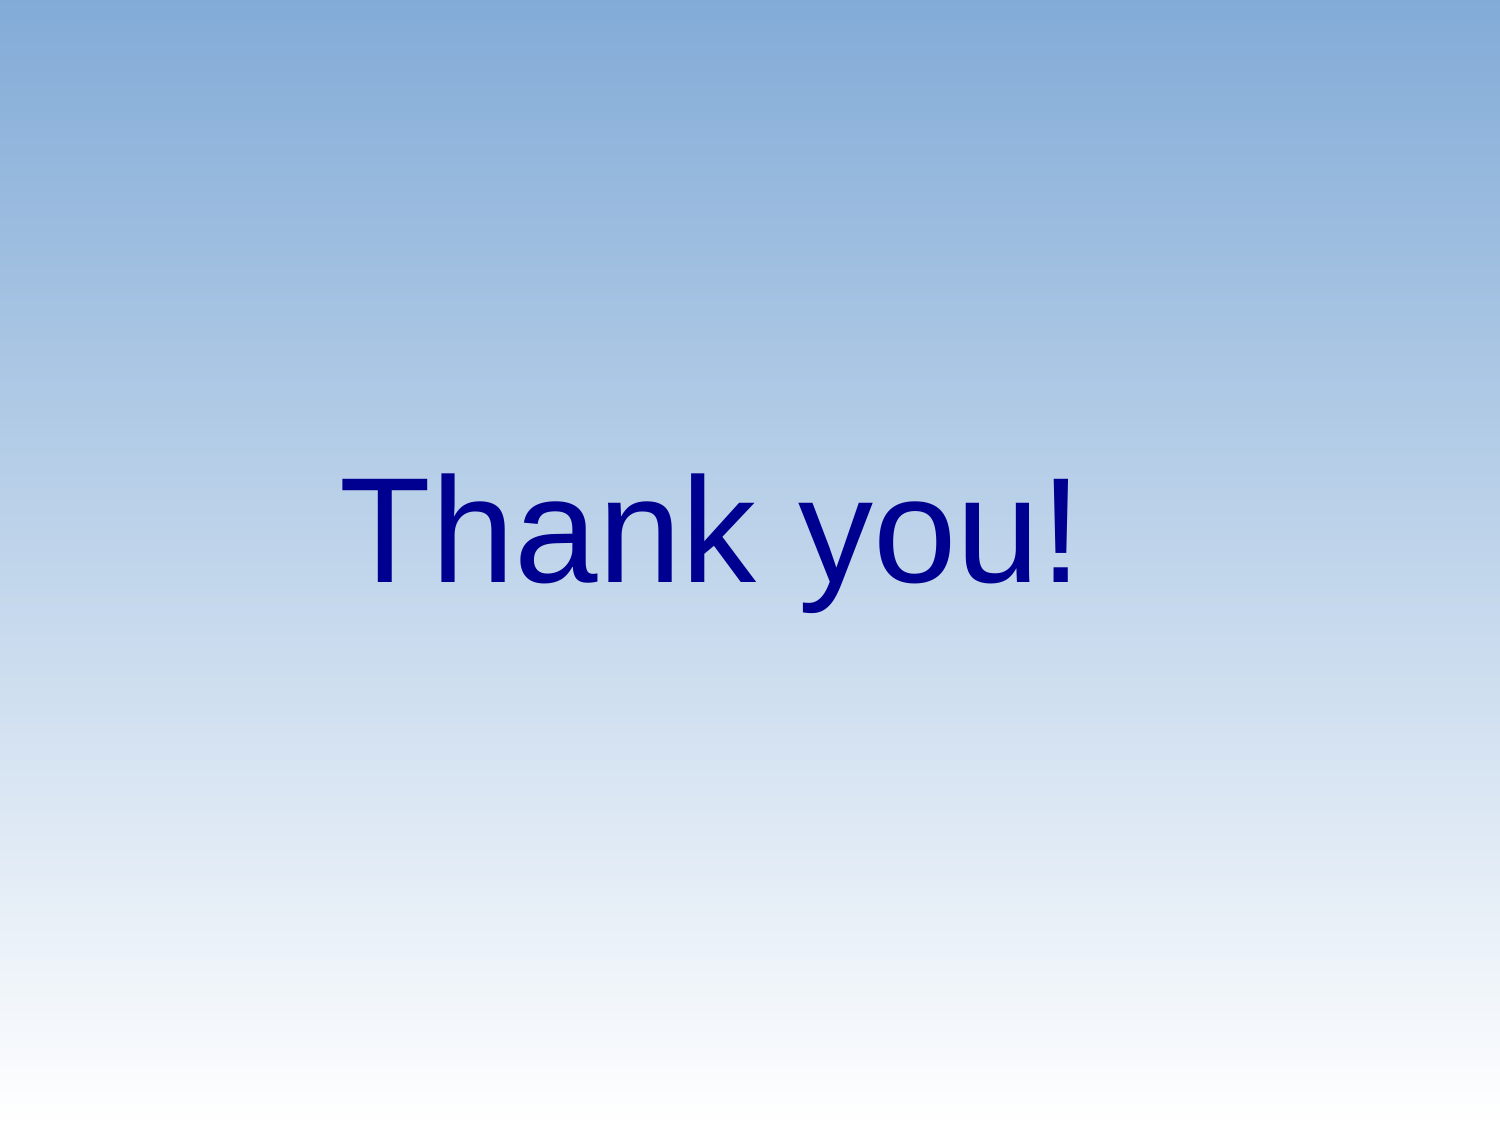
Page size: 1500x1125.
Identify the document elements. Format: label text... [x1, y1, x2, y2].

text_box Thank you! [249, 424, 1200, 620]
